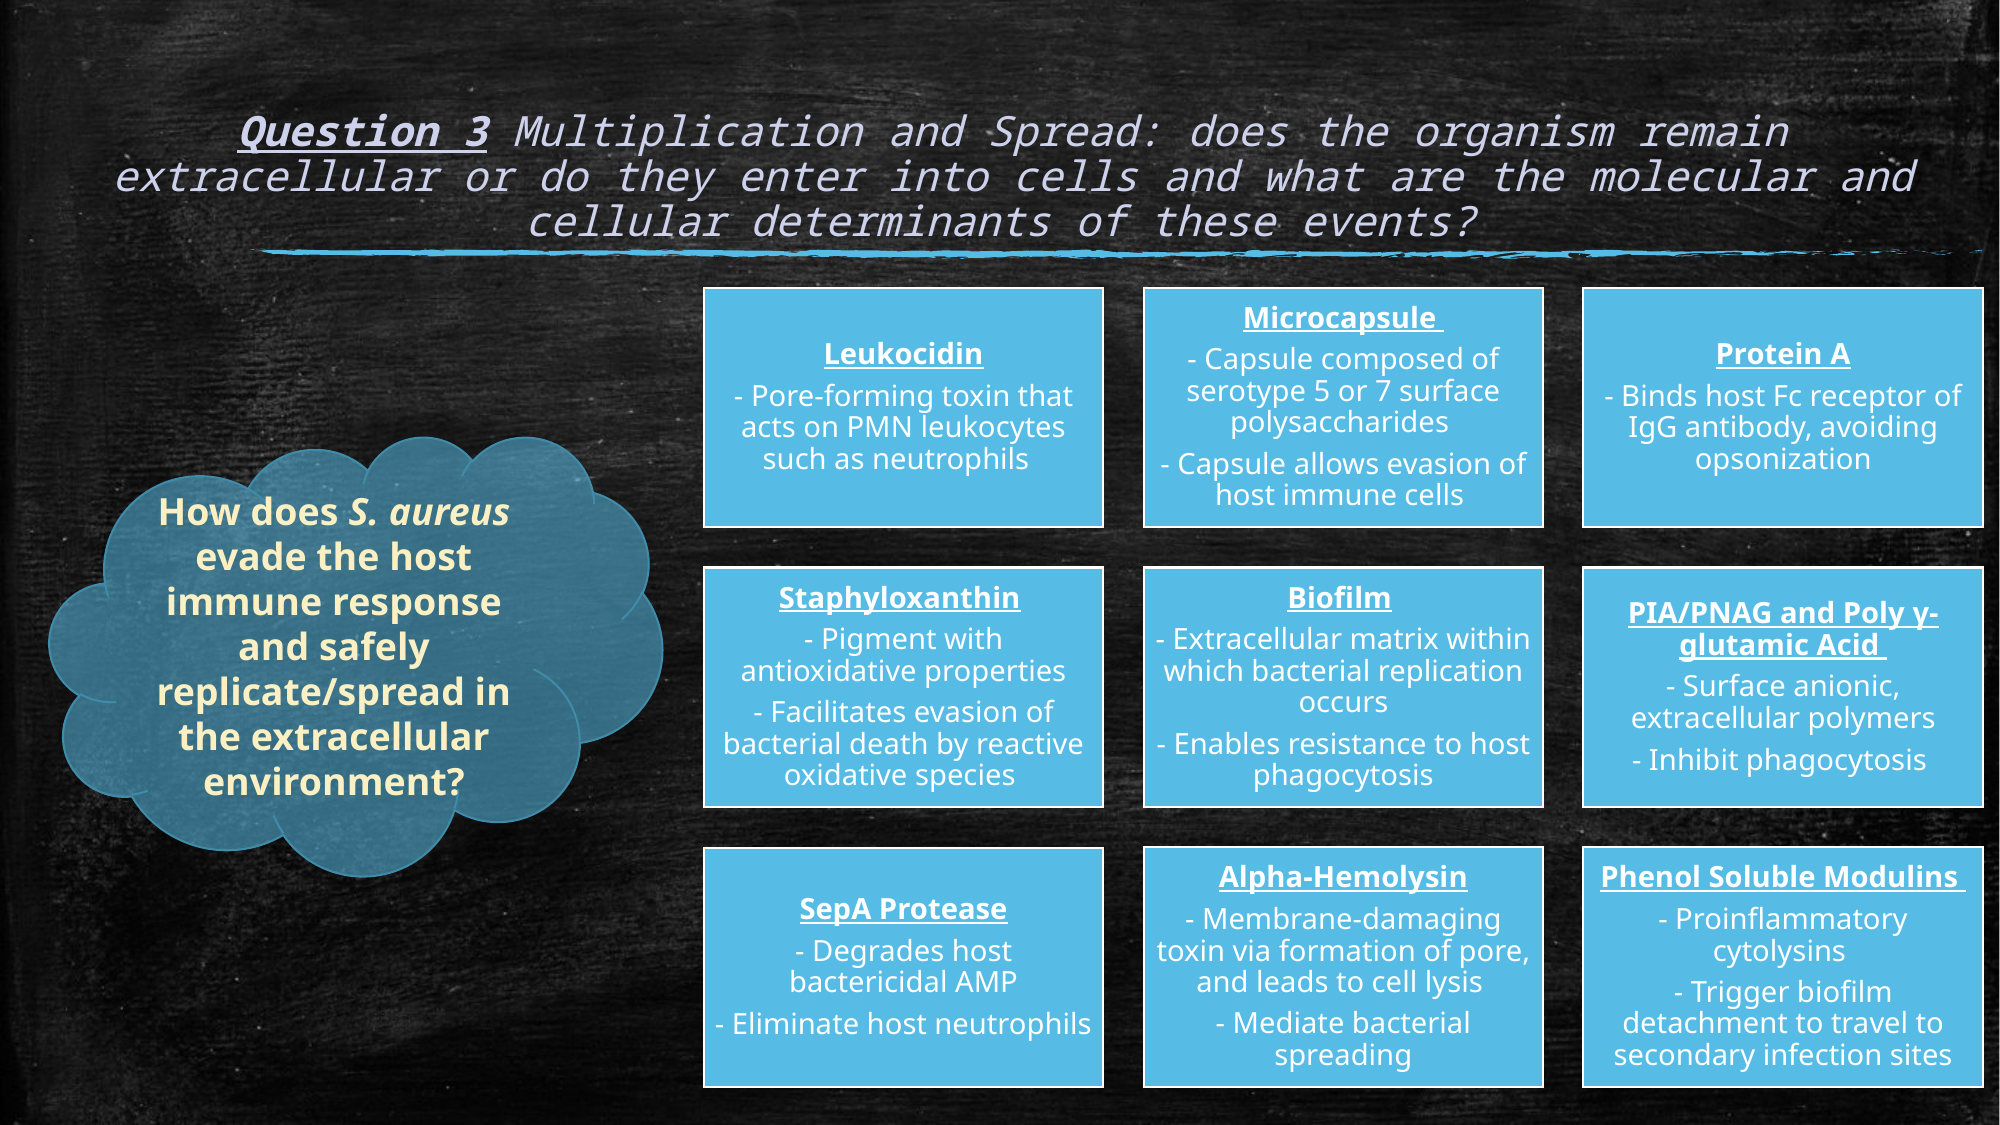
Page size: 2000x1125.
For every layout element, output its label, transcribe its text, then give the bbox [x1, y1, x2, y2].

text_box How does S. aureus evade the host immune response and safely replicate/spread in the extracellular environment? [48, 436, 664, 878]
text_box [699, 287, 1988, 1088]
text_box Question 3 Multiplication and Spread: does the organism remain extracellular or do they enter into cells and what are the molecular and cellular determinants of these events? [49, 0, 1975, 254]
